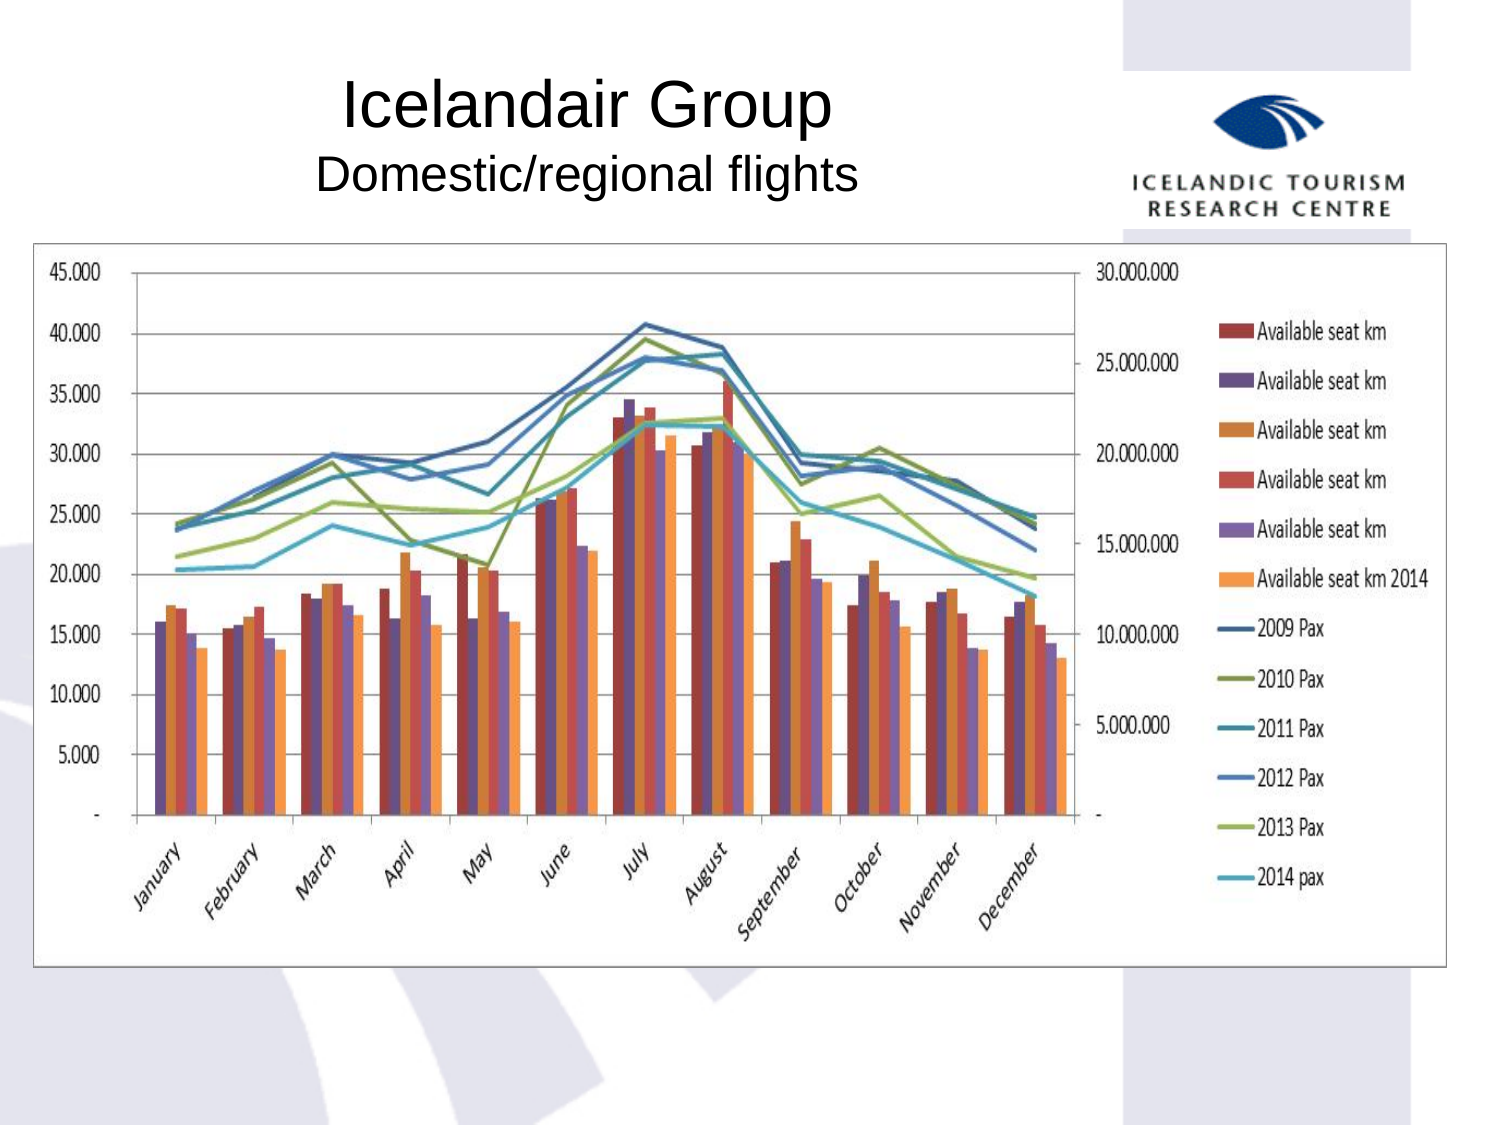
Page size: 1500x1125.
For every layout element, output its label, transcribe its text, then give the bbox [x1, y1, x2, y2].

title Icelandair Group Domestic/regional flights [75, 37, 1100, 225]
picture [0, 0, 1500, 1125]
